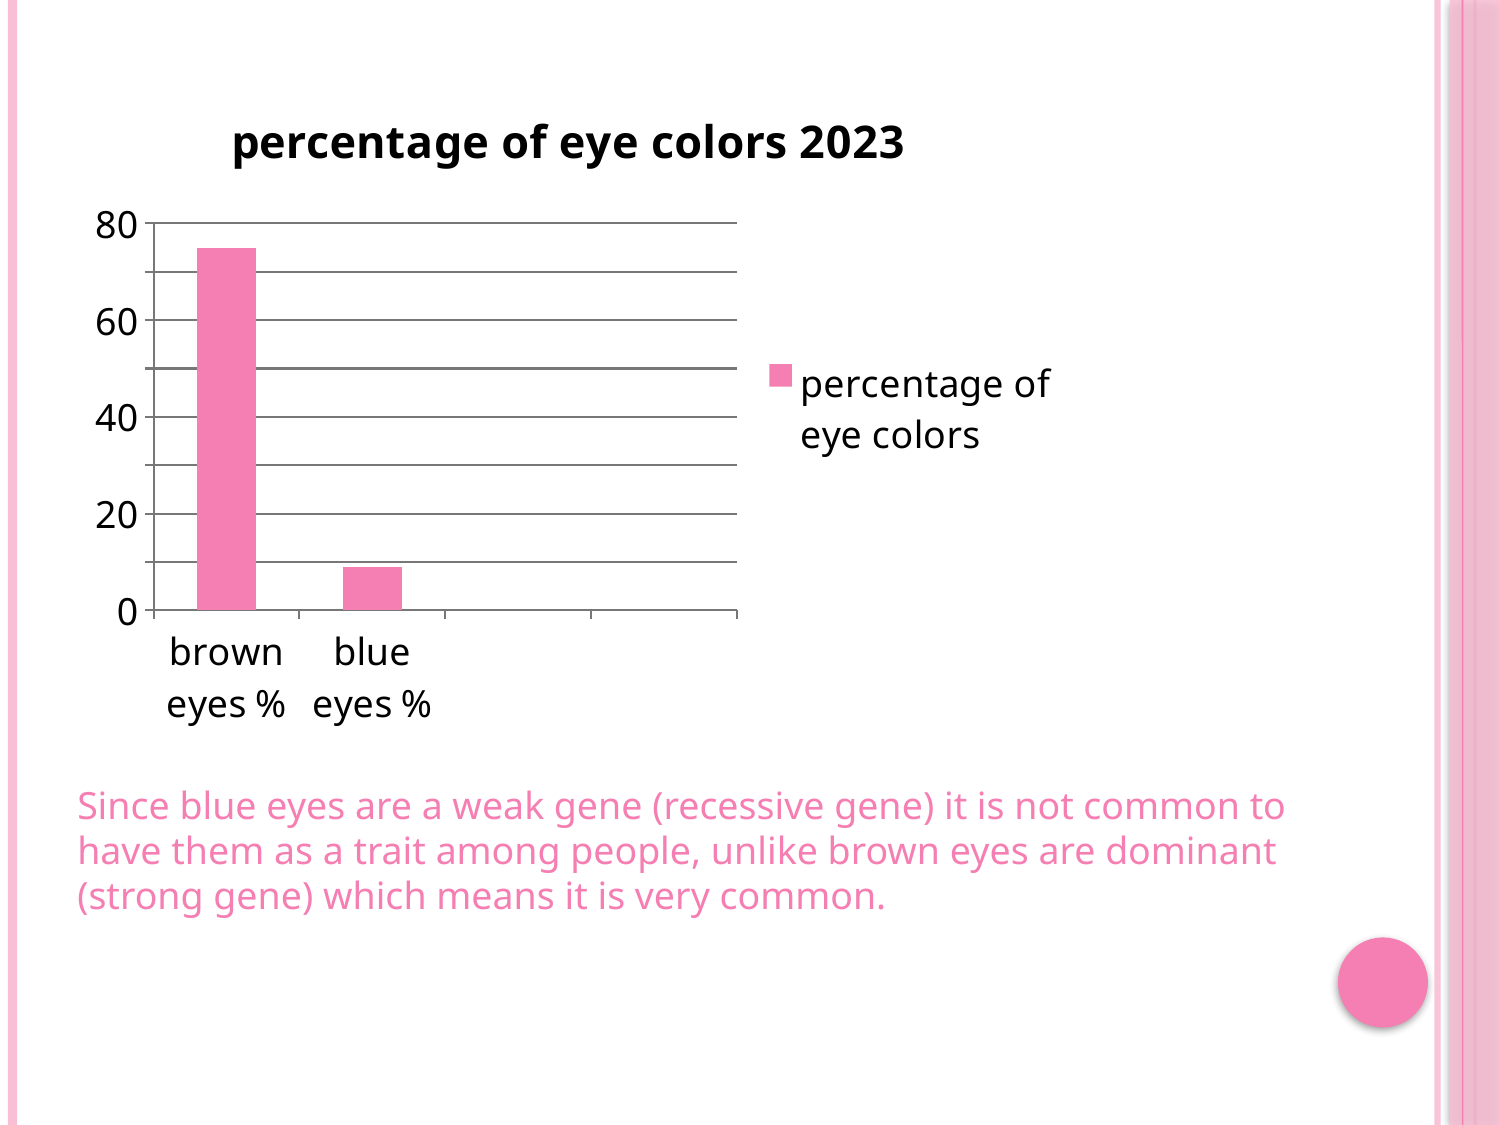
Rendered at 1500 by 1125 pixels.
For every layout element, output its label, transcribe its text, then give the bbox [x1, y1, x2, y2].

chart [74, 74, 1076, 743]
text_box Since blue eyes are a weak gene (recessive gene) it is not common to have them as a trait among people, unlike brown eyes are dominant (strong gene) which means it is very common. [62, 774, 1388, 925]
